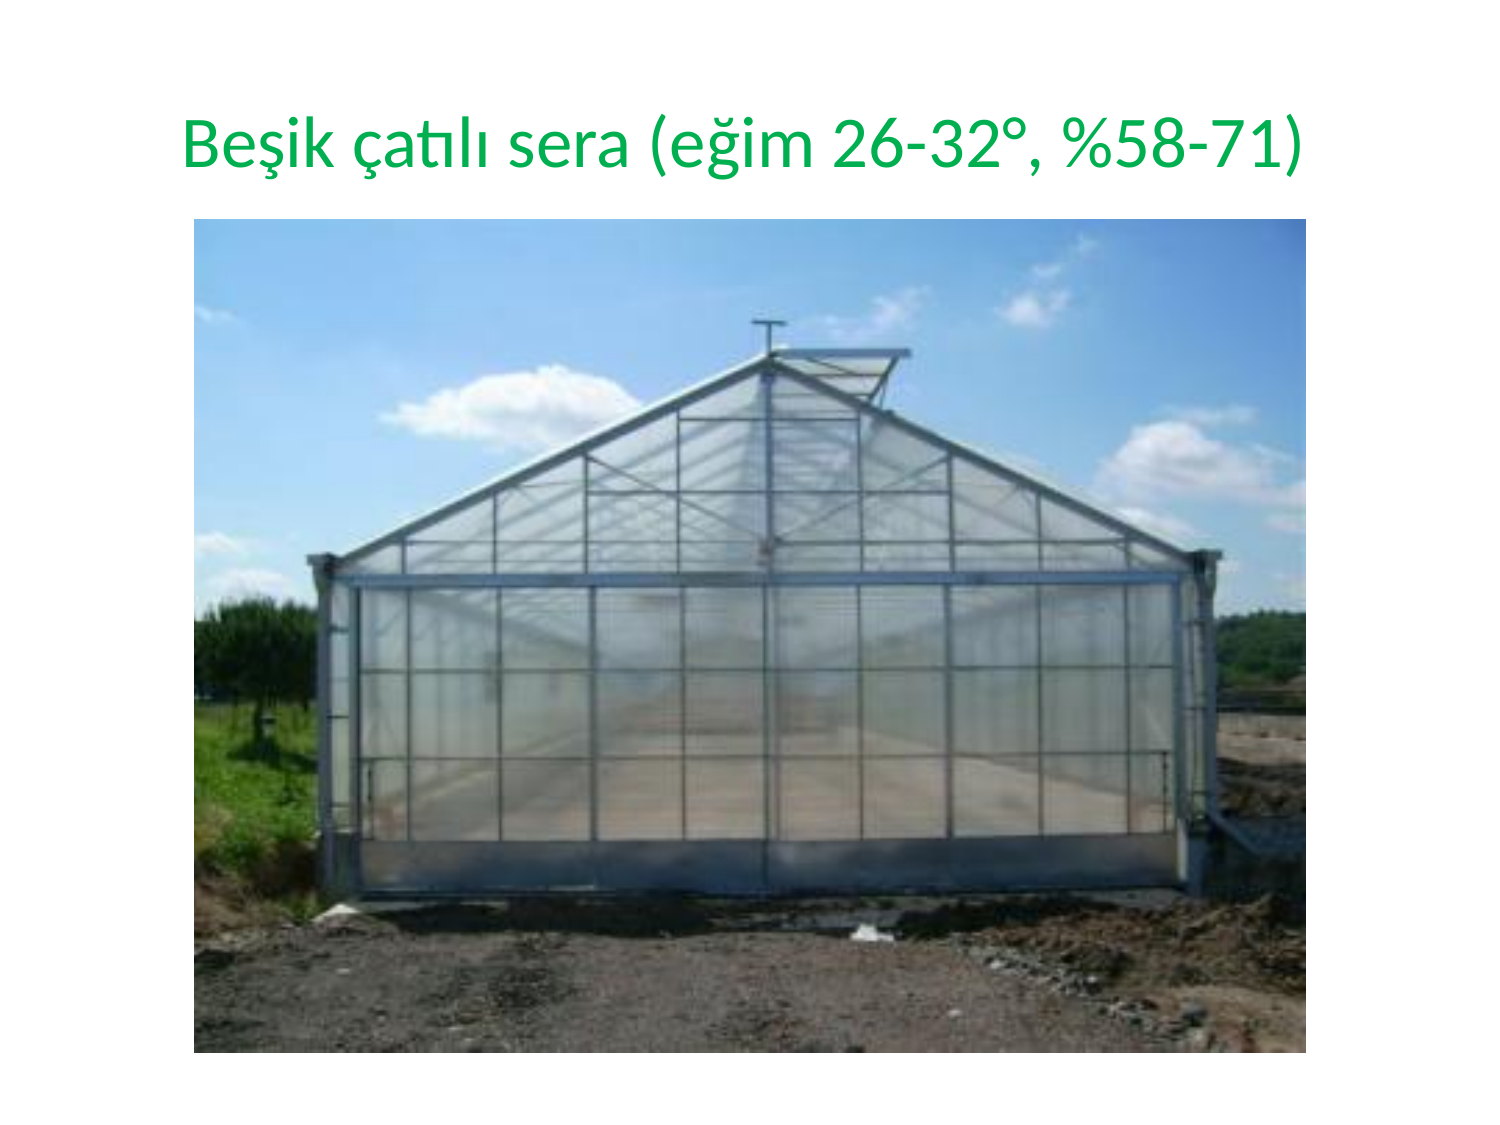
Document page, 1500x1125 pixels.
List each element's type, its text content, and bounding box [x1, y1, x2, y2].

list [194, 219, 1306, 1053]
title Beşik çatılı sera (eğim 26-32°, %58-71) [29, 45, 1459, 233]
